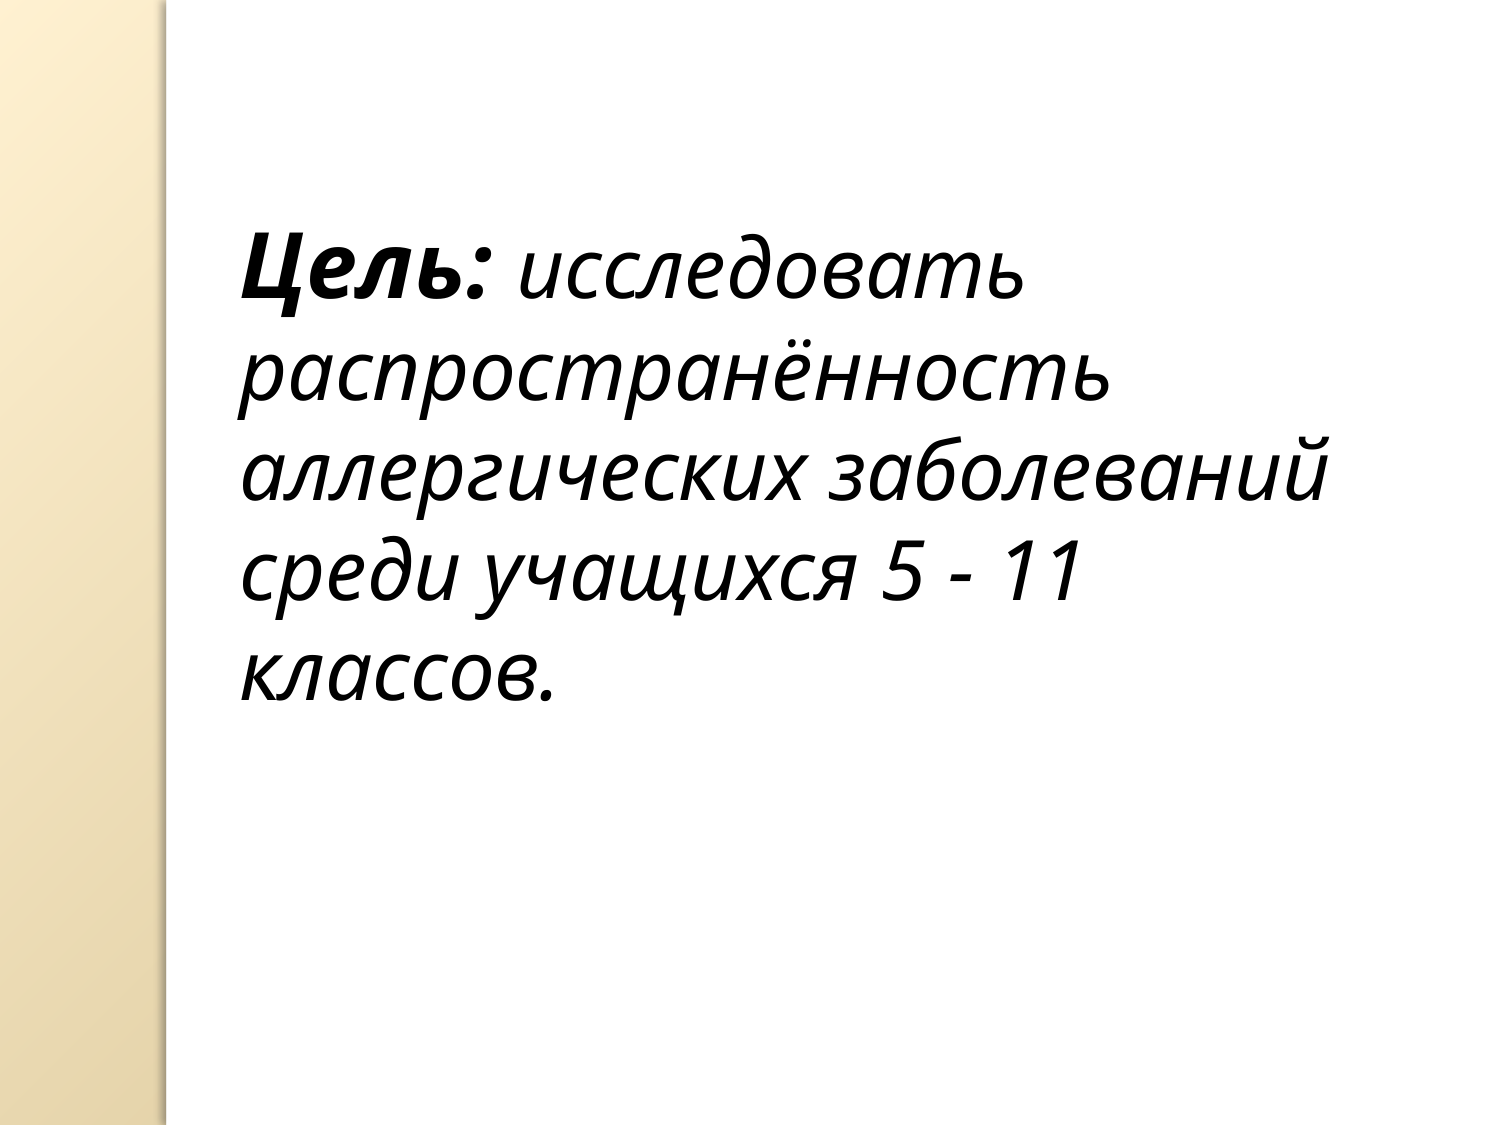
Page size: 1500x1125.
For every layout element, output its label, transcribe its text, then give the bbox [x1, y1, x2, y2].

text_box Цель: исследовать распространённость аллергических заболеваний среди учащихся 5 - 11 классов. [224, 200, 1438, 825]
